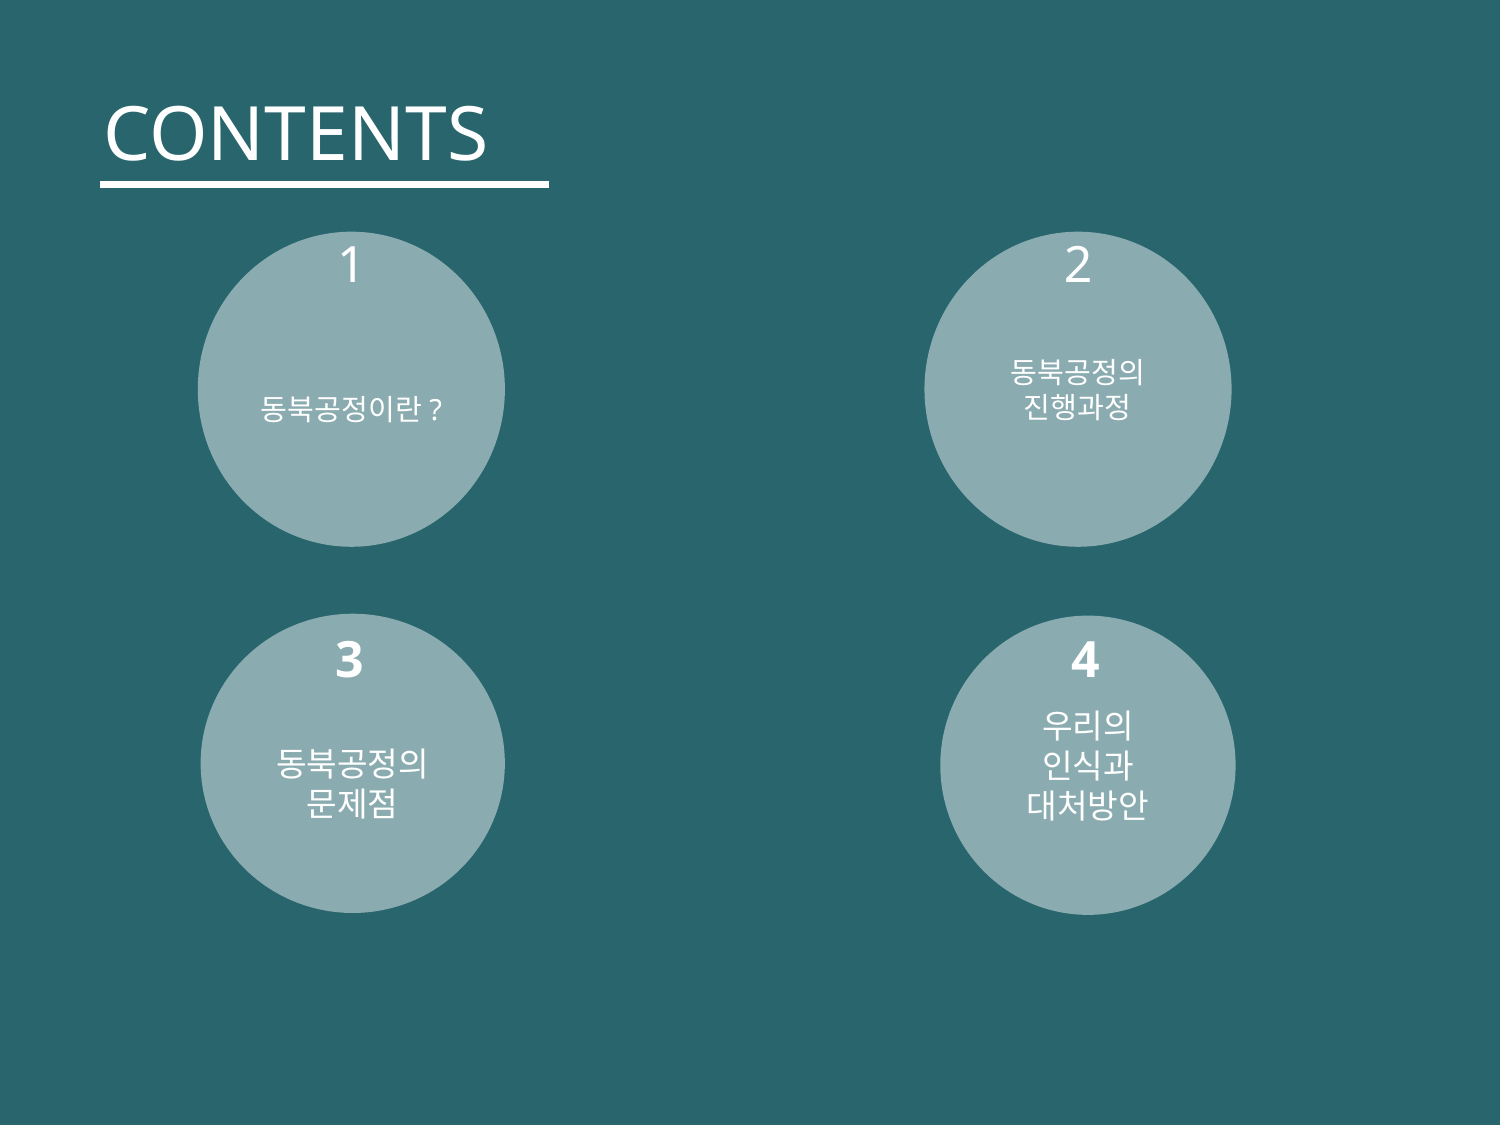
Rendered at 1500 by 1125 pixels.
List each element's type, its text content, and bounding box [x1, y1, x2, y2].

text_box 4 [1056, 619, 1116, 695]
text_box CONTENTS [88, 78, 597, 184]
text_box 3 [320, 619, 380, 695]
text_box 1 [299, 225, 403, 301]
text_box 동북공정의 진행과정 [922, 239, 1234, 549]
text_box 동북공정의 문제점 [199, 612, 507, 915]
text_box 동북공정이란? [196, 239, 507, 549]
text_box 2 [1026, 225, 1130, 301]
text_box 우리의 인식과 대처방안 [938, 614, 1238, 917]
